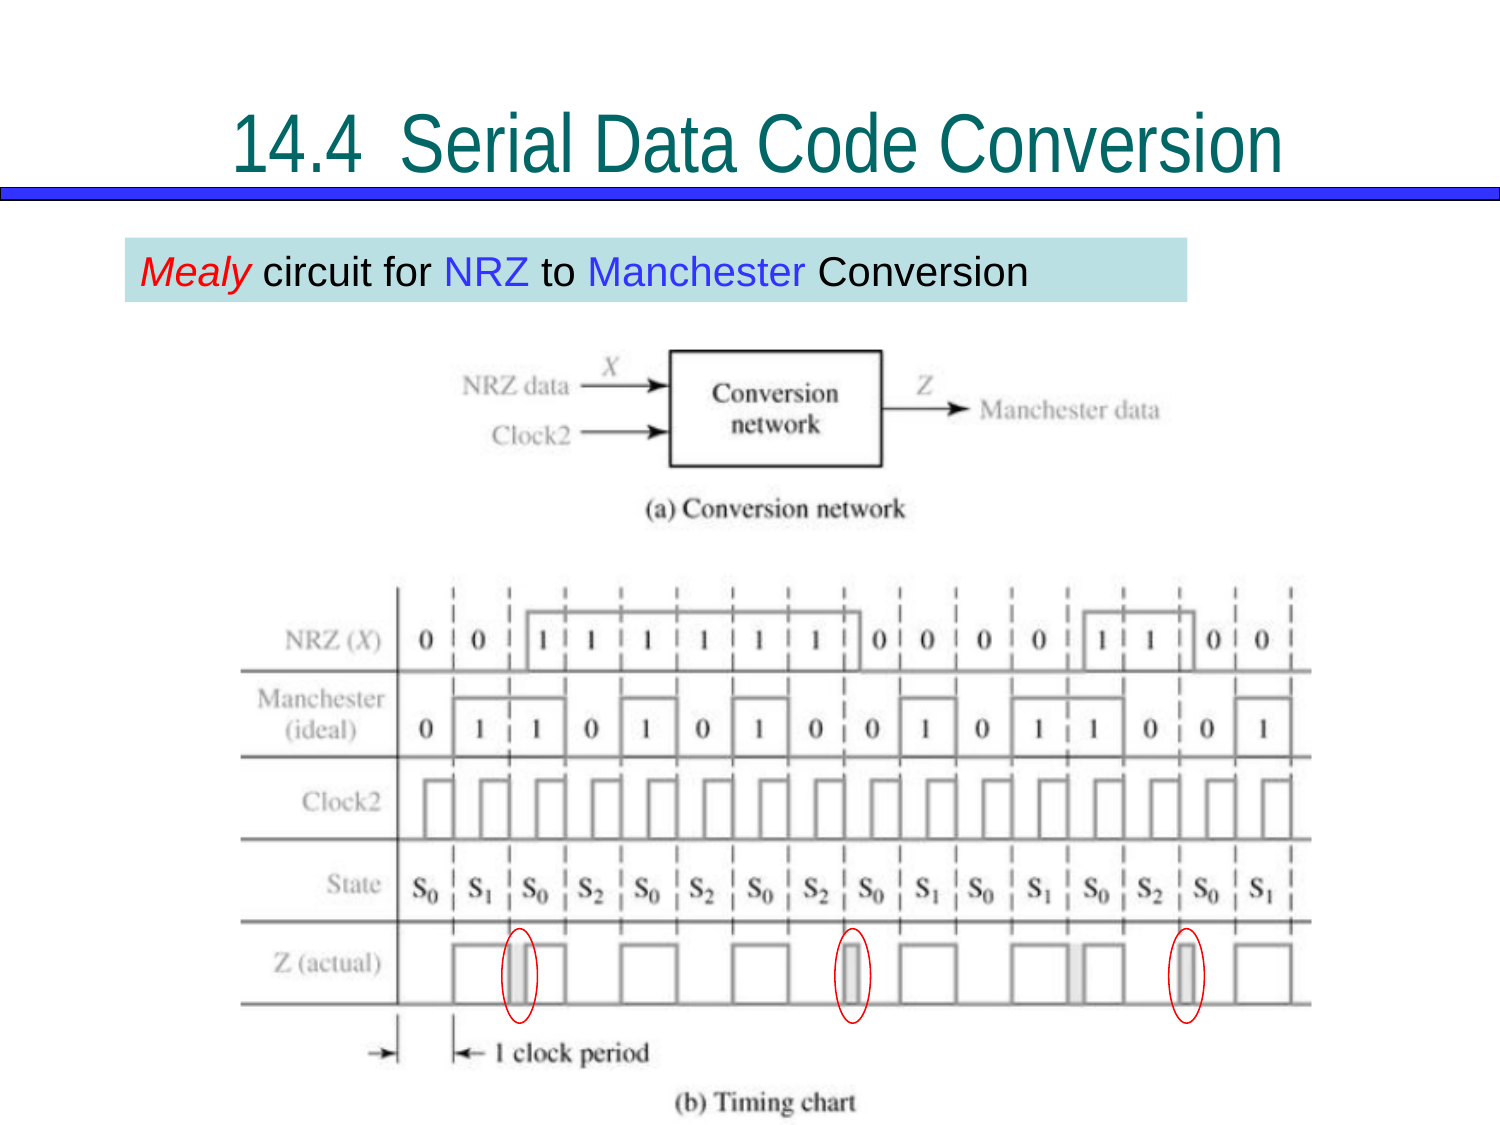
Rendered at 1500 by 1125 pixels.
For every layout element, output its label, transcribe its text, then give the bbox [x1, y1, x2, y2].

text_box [212, 321, 1358, 1125]
title 14.4 Serial Data Code Conversion [45, 45, 1471, 233]
text_box Mealy circuit for NRZ to Manchester Conversion [124, 237, 1188, 303]
